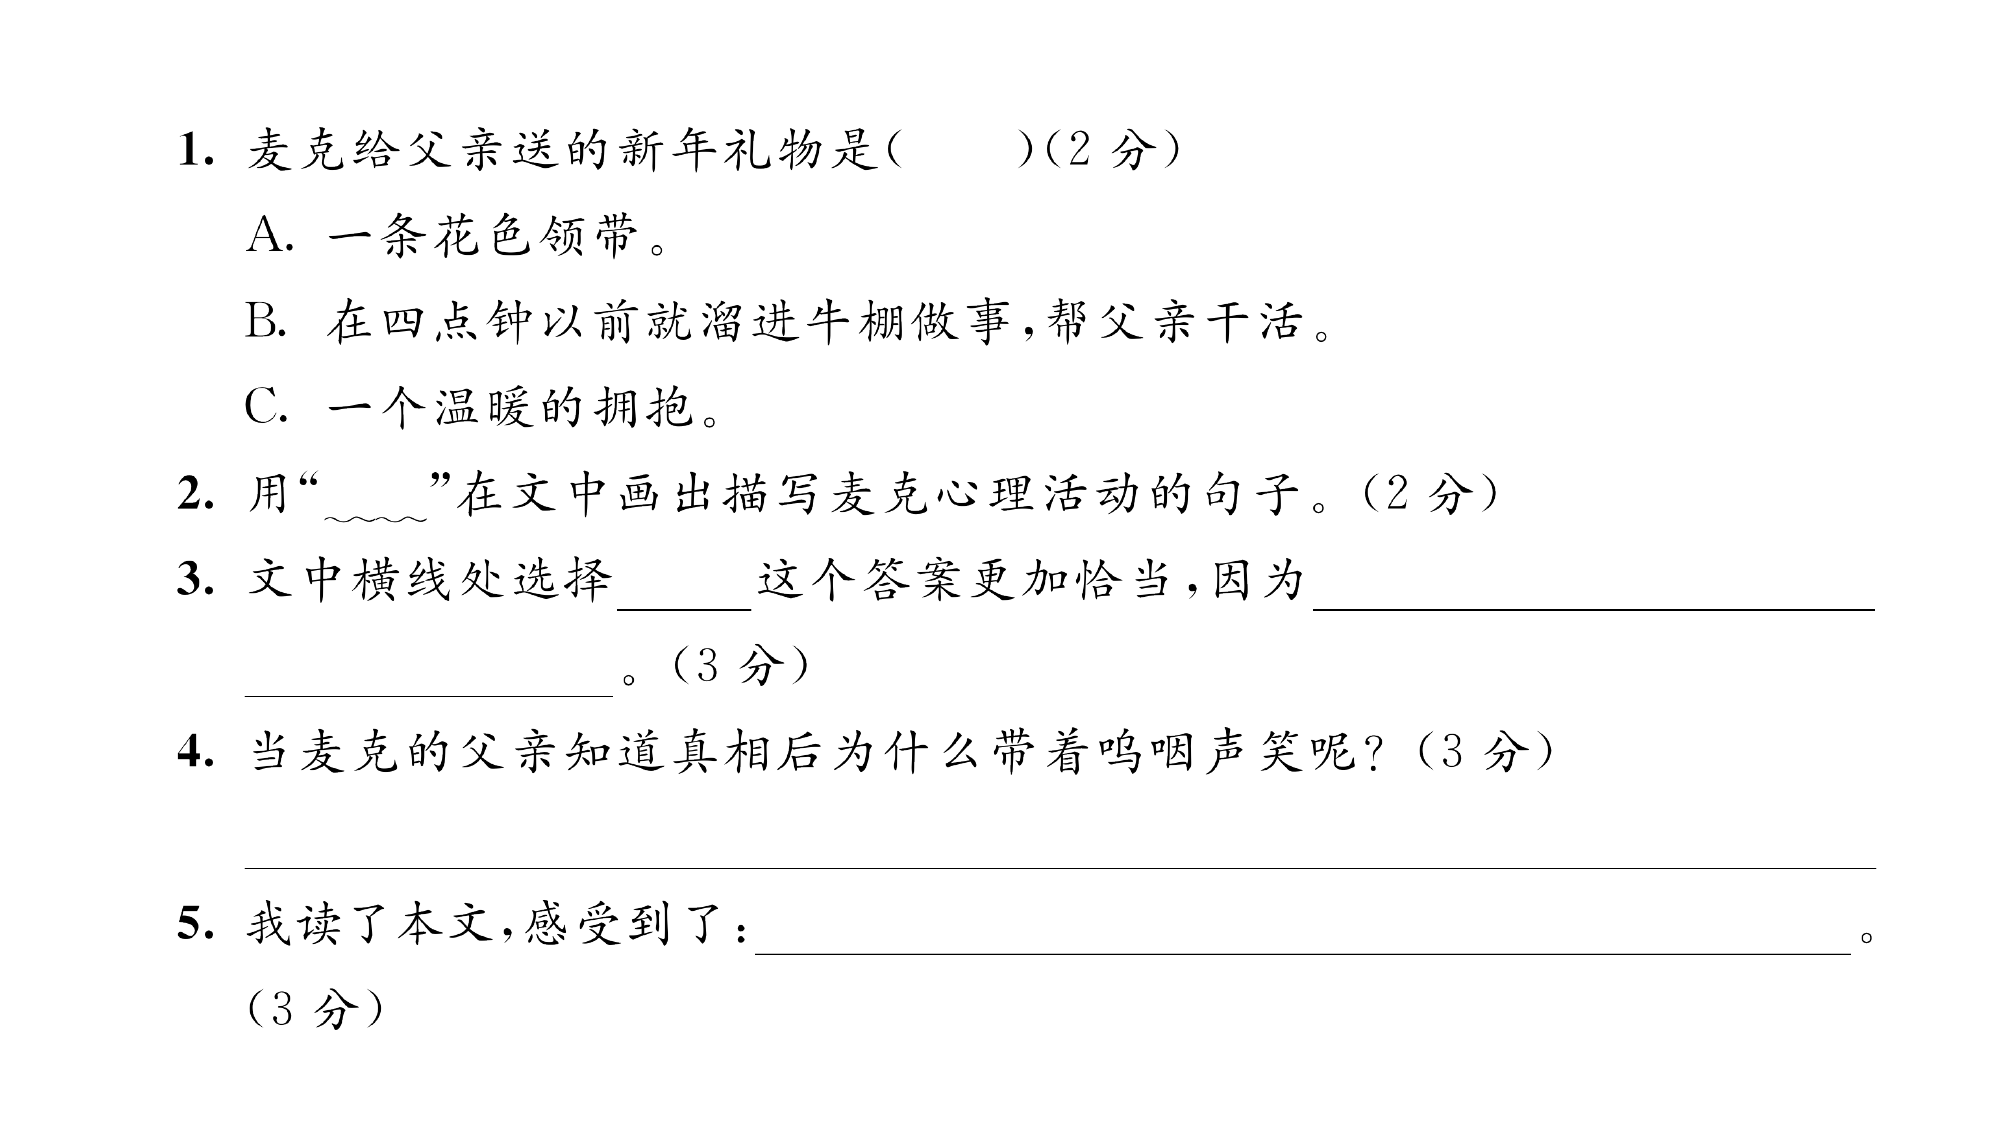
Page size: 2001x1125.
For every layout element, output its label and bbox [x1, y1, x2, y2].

picture [173, 101, 1985, 1047]
